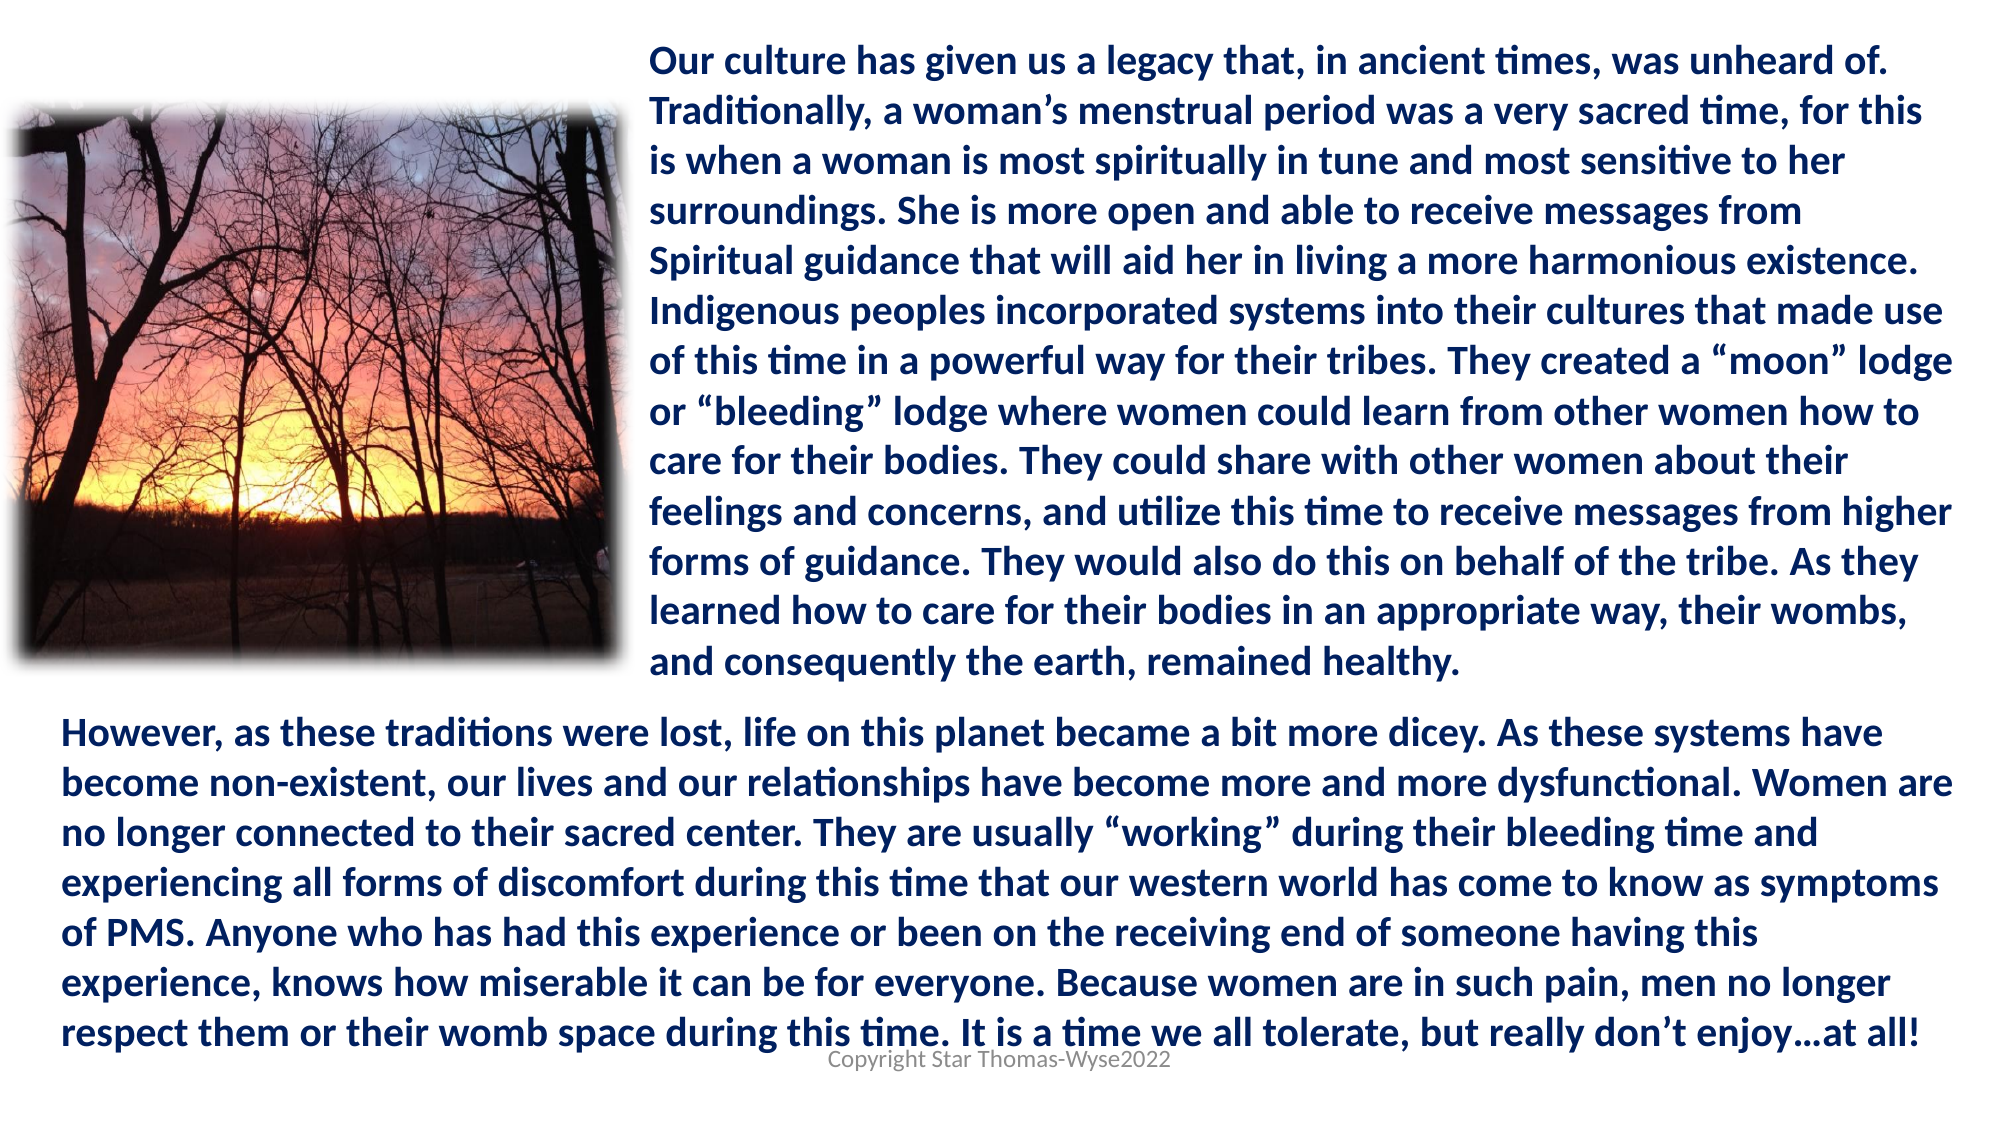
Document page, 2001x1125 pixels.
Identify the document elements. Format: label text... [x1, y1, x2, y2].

text_box However, as these traditions were lost, life on this planet became a bit more dicey. As these systems have become non-existent, our lives and our relationships have become more and more dysfunctional. Women are no longer connected to their sacred center. They are usually “working” during their bleeding time and experiencing all forms of discomfort during this time that our western world has come to know as symptoms of PMS. Anyone who has had this experience or been on the receiving end of someone having this experience, knows how miserable it can be for everyone. Because women are in such pain, men no longer respect them or their womb space during this time. It is a time we all tolerate, but really don’t enjoy…at all! [46, 697, 1972, 1063]
text_box Our culture has given us a legacy that, in ancient times, was unheard of. Traditionally, a woman’s menstrual period was a very sacred time, for this is when a woman is most spiritually in tune and most sensitive to her surroundings. She is more open and able to receive messages from Spiritual guidance that will aid her in living a more harmonious existence. Indigenous peoples incorporated systems into their cultures that made use of this time in a powerful way for their tribes. They created a “moon” lodge or “bleeding” lodge where women could learn from other women how to care for their bodies. They could share with other women about their feelings and concerns, and utilize this time to receive messages from higher forms of guidance. They would also do this on behalf of the tribe. As they learned how to care for their bodies in an appropriate way, their wombs, and consequently the earth, remained healthy. [634, 25, 1972, 691]
picture [0, 96, 635, 677]
footer Copyright Star Thomas-Wyse2022 [662, 1042, 1338, 1103]
